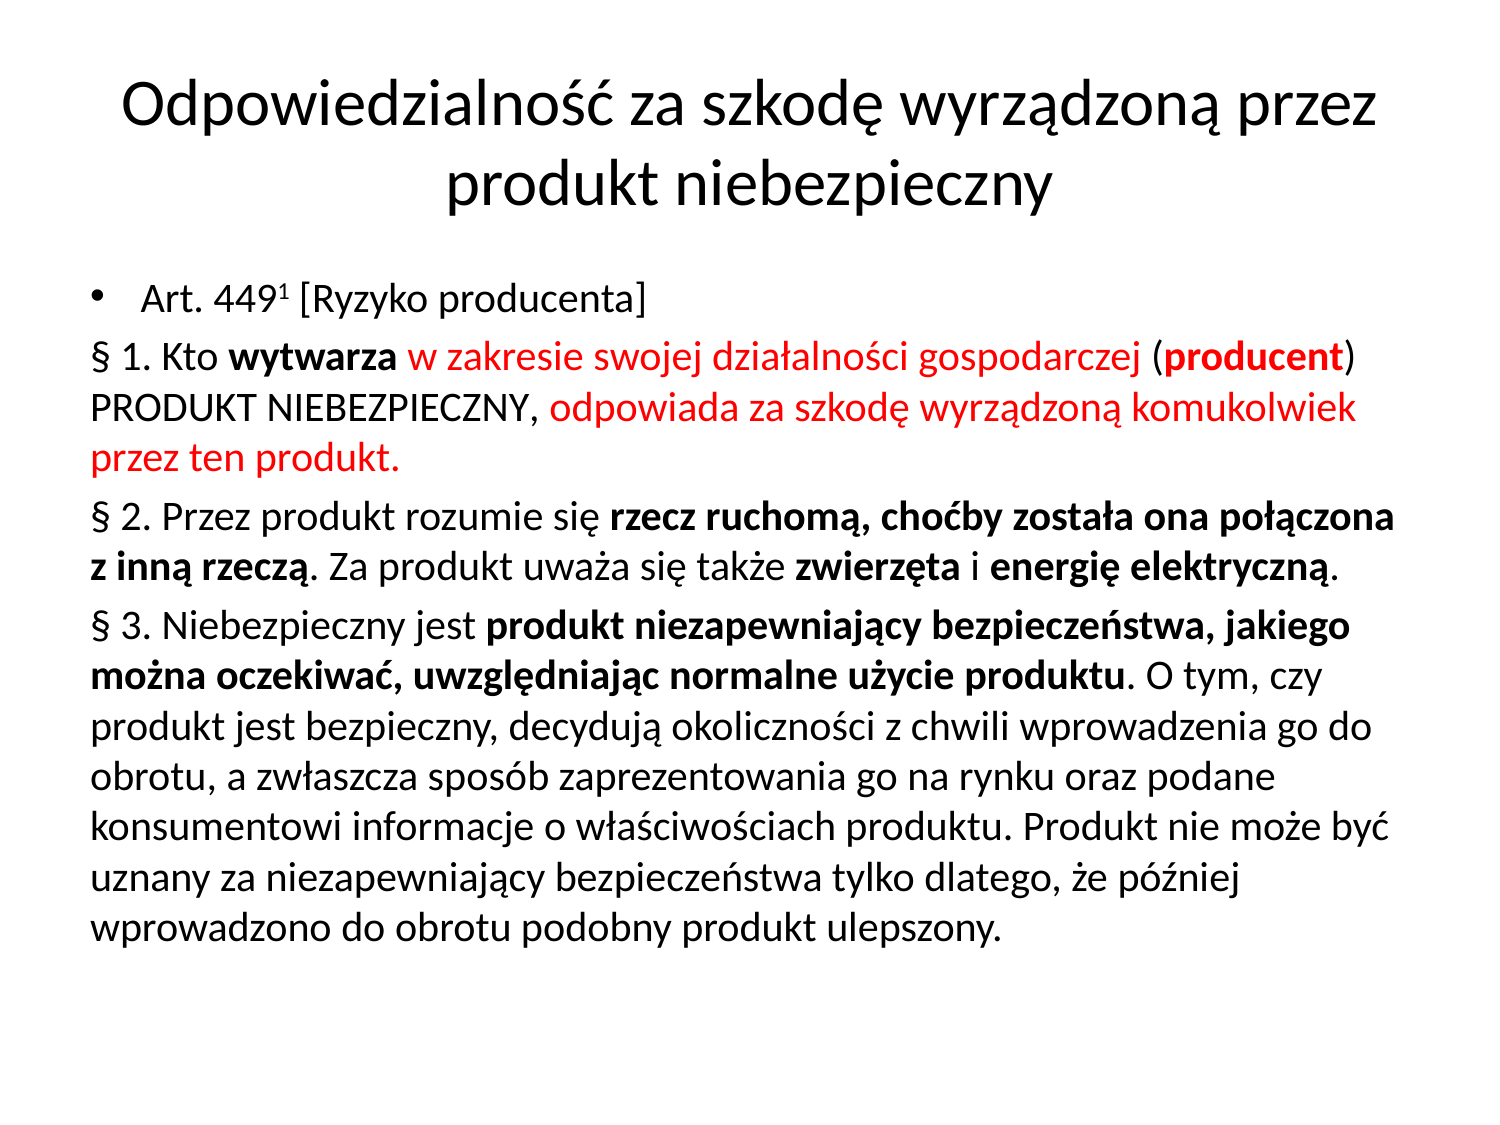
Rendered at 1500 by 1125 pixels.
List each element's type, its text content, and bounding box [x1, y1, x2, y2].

title Odpowiedzialność za szkodę wyrządzoną przez produkt niebezpieczny [75, 45, 1425, 233]
list Art. 4491 [Ryzyko producenta] § 1. Kto wytwarza w zakresie swojej działalności gospodarczej (producent) produkt niebezpieczny, odpowiada za szkodę wyrządzoną komukolwiek przez ten produkt. § 2. Przez produkt rozumie się rzecz ruchomą, choćby została ona połączona z inną rzeczą. Za produkt uważa się także zwierzęta i energię elektryczną. § 3. Niebezpieczny jest produkt niezapewniający bezpieczeństwa, jakiego można oczekiwać, uwzględniając normalne użycie produktu. O tym, czy produkt jest bezpieczny, decydują okoliczności z chwili wprowadzenia go do obrotu, a zwłaszcza sposób zaprezentowania go na rynku oraz podane konsumentowi informacje o właściwościach produktu. Produkt nie może być uznany za niezapewniający bezpieczeństwa tylko dlatego, że później wprowadzono do obrotu podobny produkt ulepszony. [75, 262, 1425, 1005]
